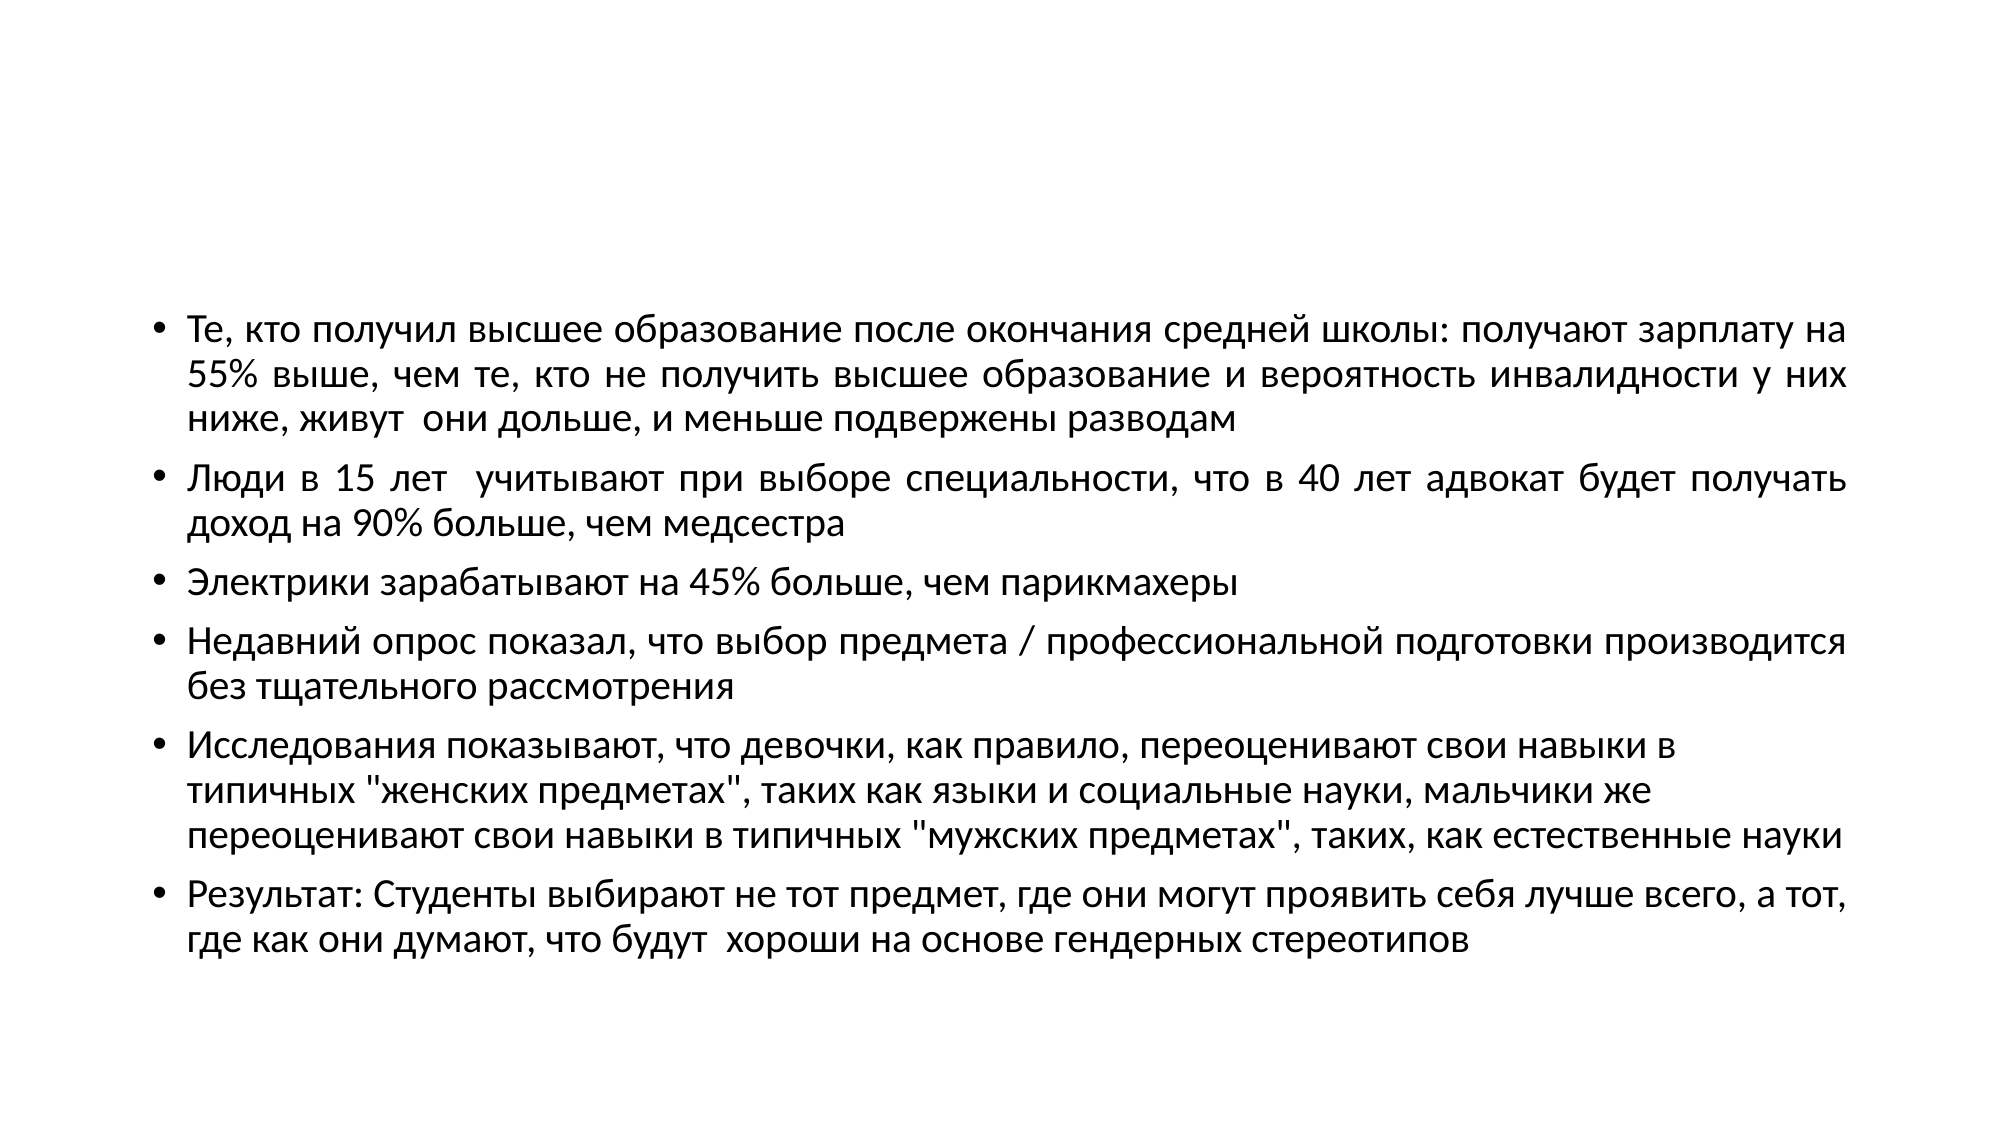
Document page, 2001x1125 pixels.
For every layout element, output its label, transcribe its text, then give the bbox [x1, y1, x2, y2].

list Те, кто получил высшее образование после окончания средней школы: получают зарплату на 55% выше, чем те, кто не получить высшее образование и вероятность инвалидности у них ниже, живут они дольше, и меньше подвержены разводам Люди в 15 лет учитывают при выборе специальности, что в 40 лет адвокат будет получать доход на 90% больше, чем медсестра Электрики зарабатывают на 45% больше, чем парикмахеры Недавний опрос показал, что выбор предмета / профессиональной подготовки производится без тщательного рассмотрения Исследования показывают, что девочки, как правило, переоценивают свои навыки в типичных "женских предметах", таких как языки и социальные науки, мальчики же переоценивают свои навыки в типичных "мужских предметах", таких, как естественные науки Результат: Студенты выбирают не тот предмет, где они могут проявить себя лучше всего, а тот, где как они думают, что будут хороши на основе гендерных стереотипов [137, 299, 1863, 1014]
